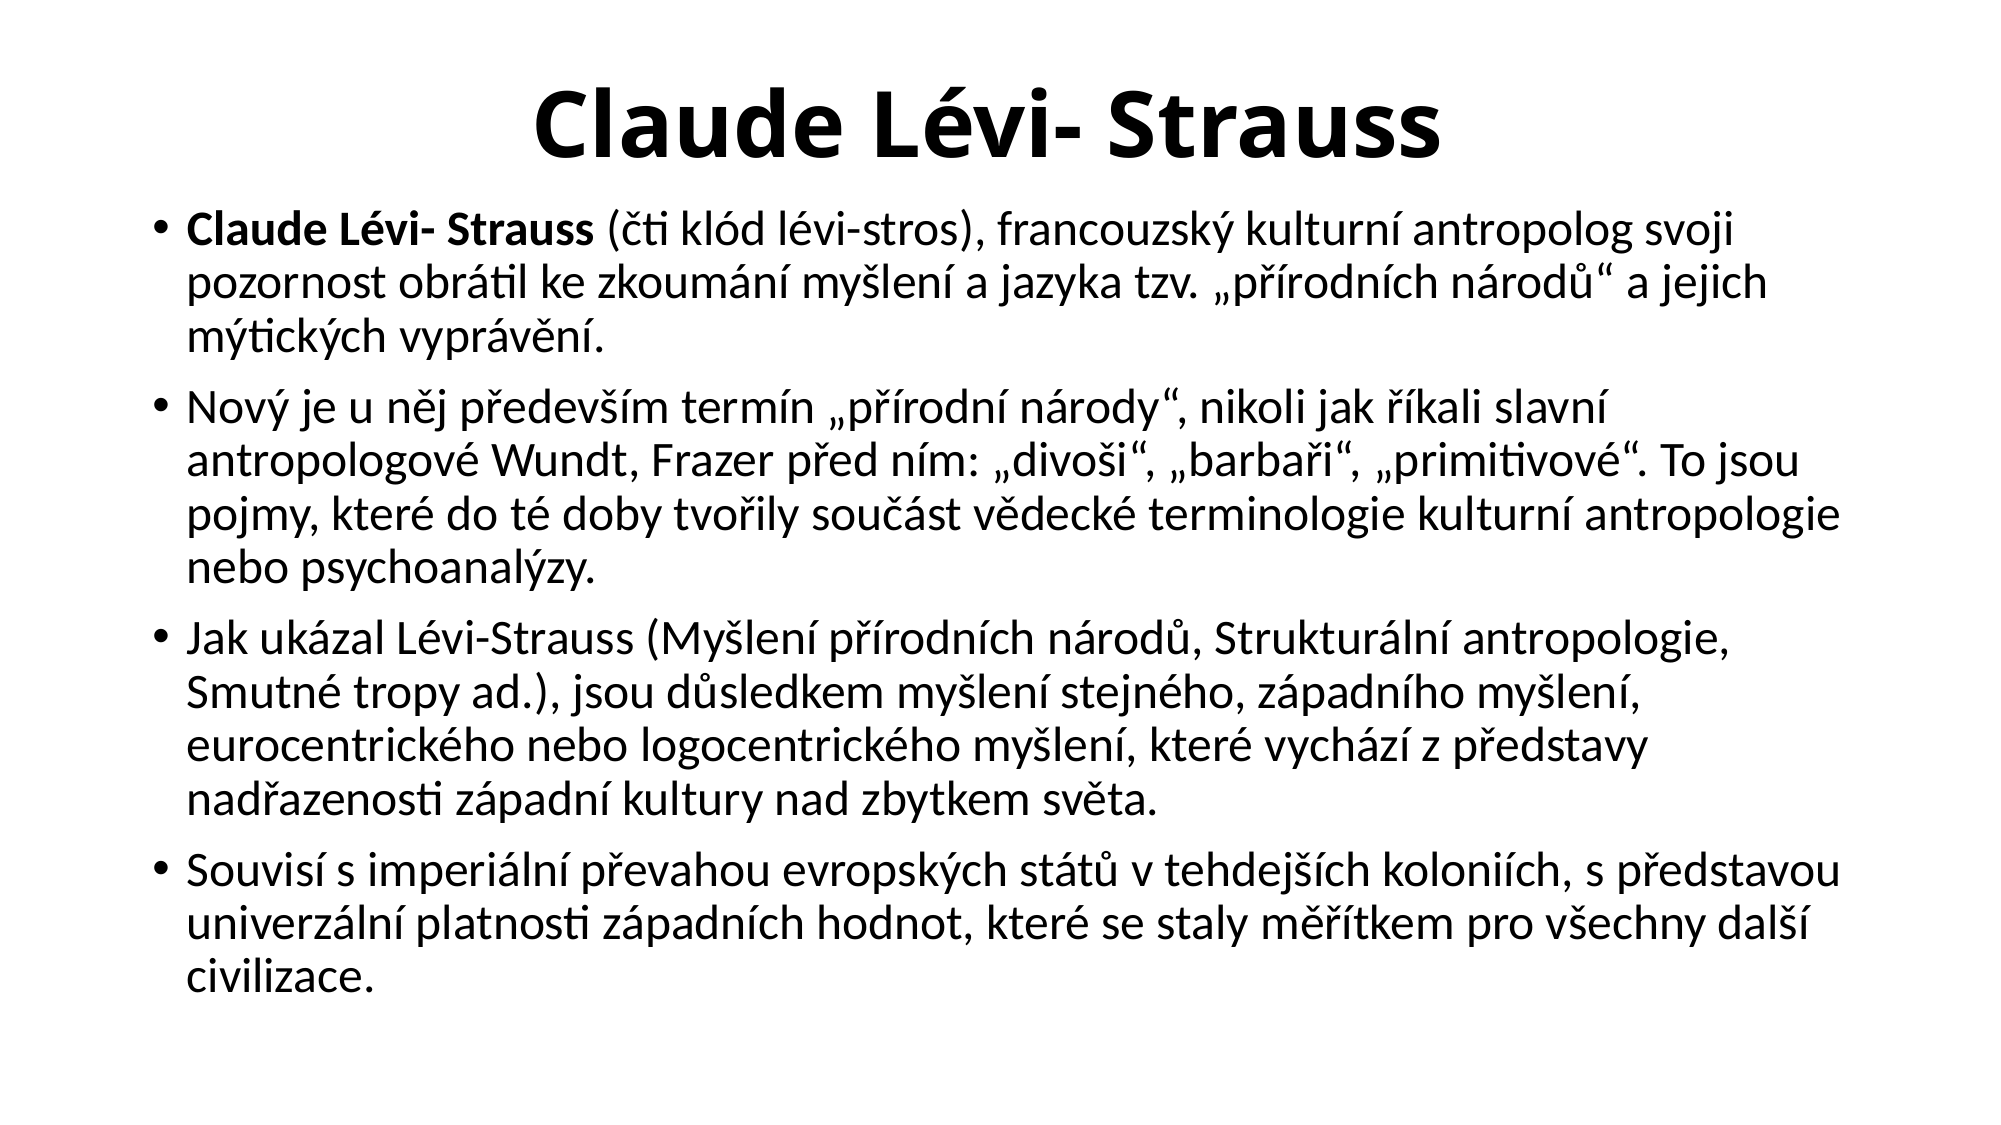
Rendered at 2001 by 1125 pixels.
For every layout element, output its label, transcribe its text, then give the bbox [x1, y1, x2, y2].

title Claude Lévi- Strauss [137, 59, 1863, 195]
list Claude Lévi- Strauss (čti klód lévi-stros), francouzský kulturní antropolog svoji pozornost obrátil ke zkoumání myšlení a jazyka tzv. „přírodních národů“ a jejich mýtických vyprávění. Nový je u něj především termín „přírodní národy“, nikoli jak říkali slavní antropologové Wundt, Frazer před ním: „divoši“, „barbaři“, „primitivové“. To jsou pojmy, které do té doby tvořily součást vědecké terminologie kulturní antropologie nebo psychoanalýzy. Jak ukázal Lévi-Strauss (Myšlení přírodních národů, Strukturální antropologie, Smutné tropy ad.), jsou důsledkem myšlení stejného, západního myšlení, eurocentrického nebo logocentrického myšlení, které vychází z představy nadřazenosti západní kultury nad zbytkem světa. Souvisí s imperiální převahou evropských států v tehdejších koloniích, s představou univerzální platnosti západních hodnot, které se staly měřítkem pro všechny další civilizace. [137, 195, 1863, 1014]
